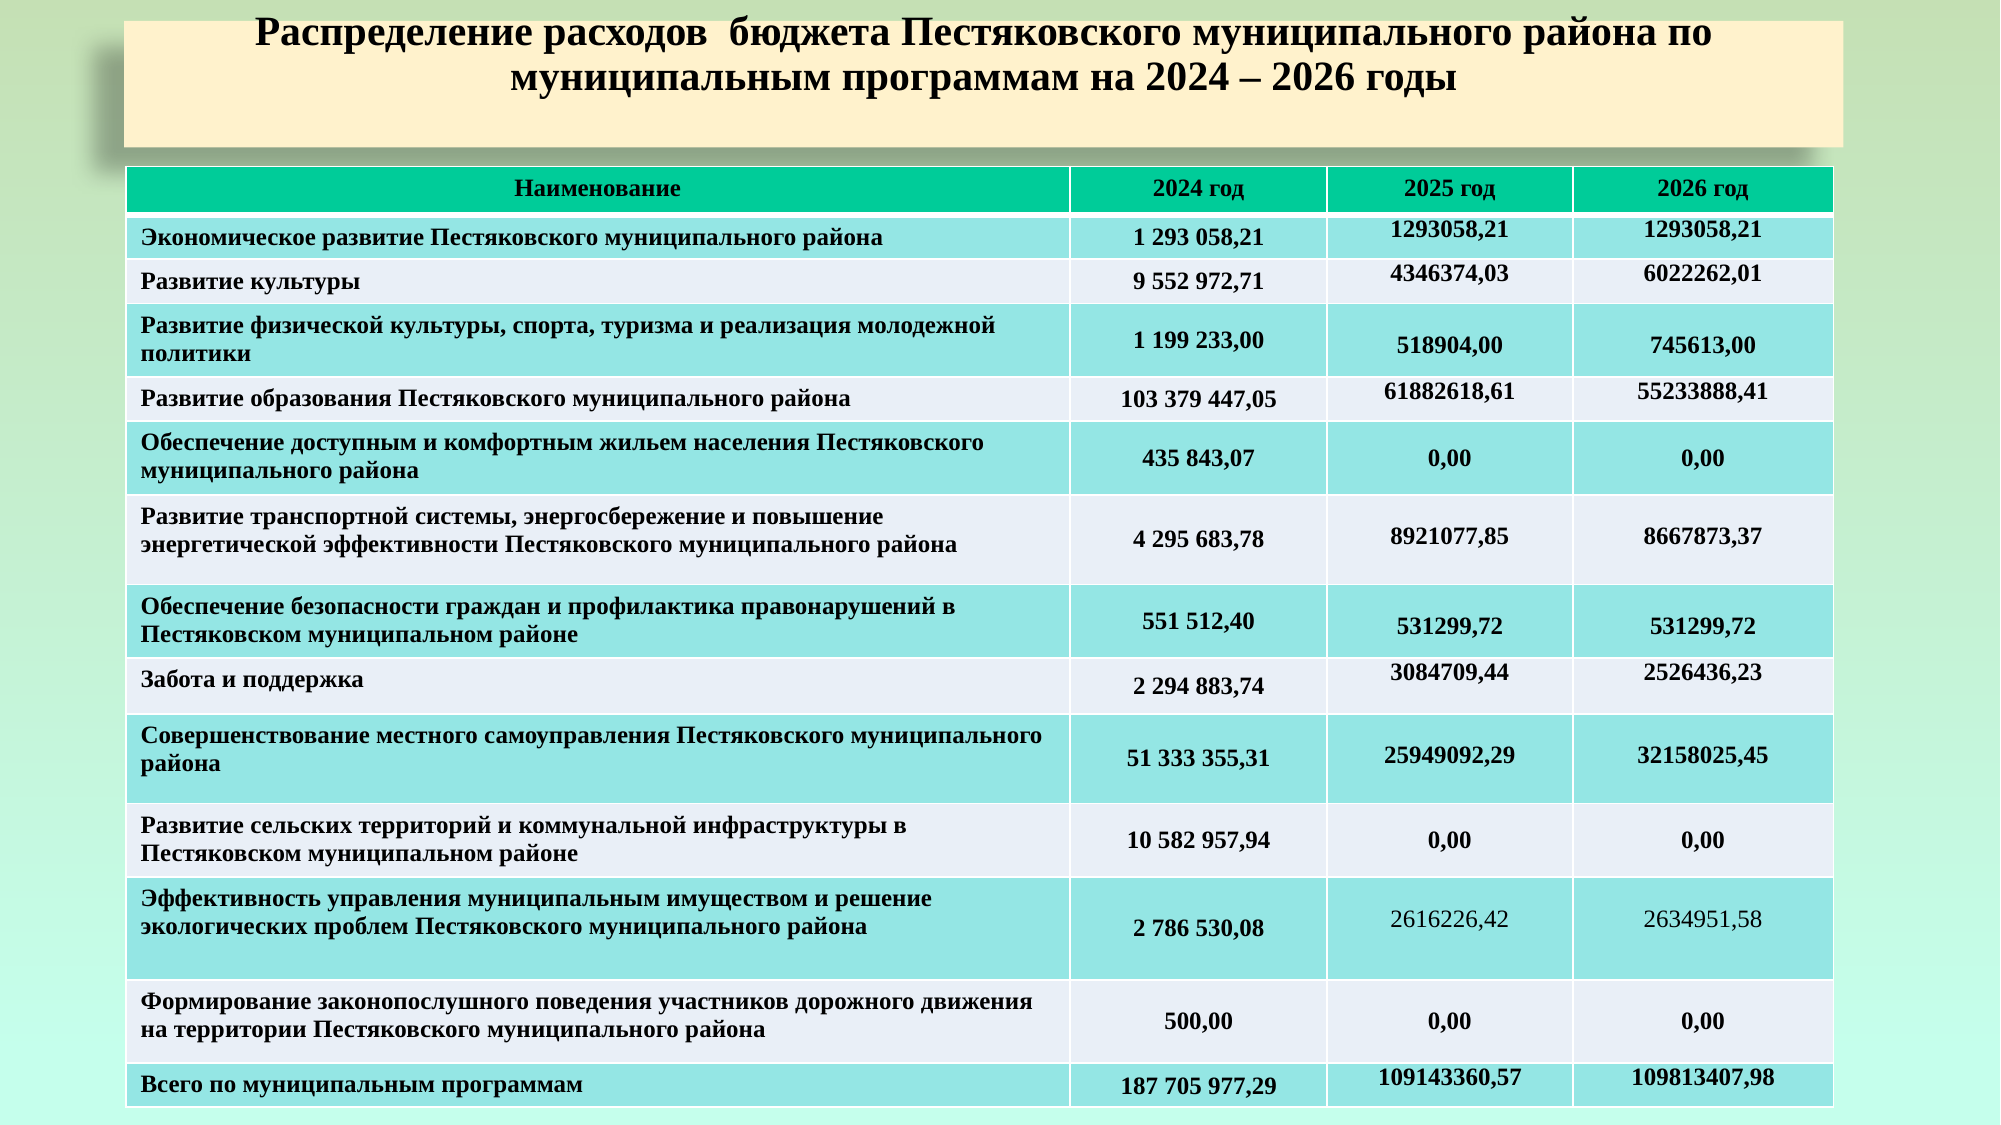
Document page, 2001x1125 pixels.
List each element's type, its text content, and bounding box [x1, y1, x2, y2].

table_cell 2 294 883,74 [1071, 659, 1326, 713]
table_cell 518904,00 [1328, 304, 1572, 376]
table_cell 1293058,21 [1328, 218, 1572, 258]
table_cell 61882618,61 [1328, 378, 1572, 420]
table_cell Обеспечение безопасности граждан и профилактика правонарушений в Пестяковском муниципальном районе [127, 585, 1069, 657]
table_cell 0,00 [1574, 804, 1833, 876]
table_cell 0,00 [1328, 422, 1572, 494]
table_cell 187 705 977,29 [1071, 1064, 1326, 1106]
table_cell 51 333 355,31 [1071, 715, 1326, 803]
table_cell Всего по муниципальным программам [127, 1064, 1069, 1106]
table_cell Совершенствование местного самоуправления Пестяковского муниципального района [127, 715, 1069, 803]
table_cell 25949092,29 [1328, 715, 1572, 803]
table_cell 2 786 530,08 [1071, 878, 1326, 979]
table_cell Эффективность управления муниципальным имуществом и решение экологических проблем Пестяковского муниципального района [127, 878, 1069, 979]
table_cell 1293058,21 [1574, 218, 1833, 258]
table_cell 55233888,41 [1574, 378, 1833, 420]
table_cell 4346374,03 [1328, 260, 1572, 303]
table_cell Развитие транспортной системы, энергосбережение и повышение энергетической эффективности Пестяковского муниципального района [127, 496, 1069, 584]
table_cell 4 295 683,78 [1071, 496, 1326, 584]
table_cell 0,00 [1574, 981, 1833, 1062]
table_cell 745613,00 [1574, 304, 1833, 376]
table_cell 0,00 [1328, 981, 1572, 1062]
table_cell 0,00 [1574, 422, 1833, 494]
table_cell 103 379 447,05 [1071, 378, 1326, 420]
table_cell 109813407,98 [1574, 1064, 1833, 1106]
table_cell 531299,72 [1328, 585, 1572, 657]
table_cell 1 293 058,21 [1071, 218, 1326, 258]
table_header 2025 год [1328, 167, 1572, 212]
table_cell Формирование законопослушного поведения участников дорожного движения на территории Пестяковского муниципального района [127, 981, 1069, 1062]
table_cell 8921077,85 [1328, 496, 1572, 584]
table_cell 531299,72 [1574, 585, 1833, 657]
table_cell 3084709,44 [1328, 659, 1572, 713]
table_cell Обеспечение доступным и комфортным жильем населения Пестяковского муниципального района [127, 422, 1069, 494]
table_cell 2634951,58 [1574, 878, 1833, 979]
table_cell 1 199 233,00 [1071, 304, 1326, 376]
table_cell 435 843,07 [1071, 422, 1326, 494]
table_cell 9 552 972,71 [1071, 260, 1326, 303]
table_cell 32158025,45 [1574, 715, 1833, 803]
table_cell 0,00 [1328, 804, 1572, 876]
table_cell Развитие образования Пестяковского муниципального района [127, 378, 1069, 420]
table_cell 2616226,42 [1328, 878, 1572, 979]
table_cell 10 582 957,94 [1071, 804, 1326, 876]
table_cell Забота и поддержка [127, 659, 1069, 713]
table_header 2024 год [1071, 167, 1326, 212]
table_cell 551 512,40 [1071, 585, 1326, 657]
table_header Наименование [127, 167, 1069, 212]
table_cell 2526436,23 [1574, 659, 1833, 713]
table_cell 8667873,37 [1574, 496, 1833, 584]
table_cell 500,00 [1071, 981, 1326, 1062]
table_cell 6022262,01 [1574, 260, 1833, 303]
table_cell Развитие физической культуры, спорта, туризма и реализация молодежной политики [127, 304, 1069, 376]
table_cell Развитие культуры [127, 260, 1069, 303]
title Распределение расходов бюджета Пестяковского муниципального района по муниципальным программам на 2024 – 2026 годы [124, 20, 1844, 148]
table_cell 109143360,57 [1328, 1064, 1572, 1106]
table_cell Экономическое развитие Пестяковского муниципального района [127, 218, 1069, 258]
table_cell Развитие сельских территорий и коммунальной инфраструктуры в Пестяковском муниципальном районе [127, 804, 1069, 876]
table_header 2026 год [1574, 167, 1833, 212]
